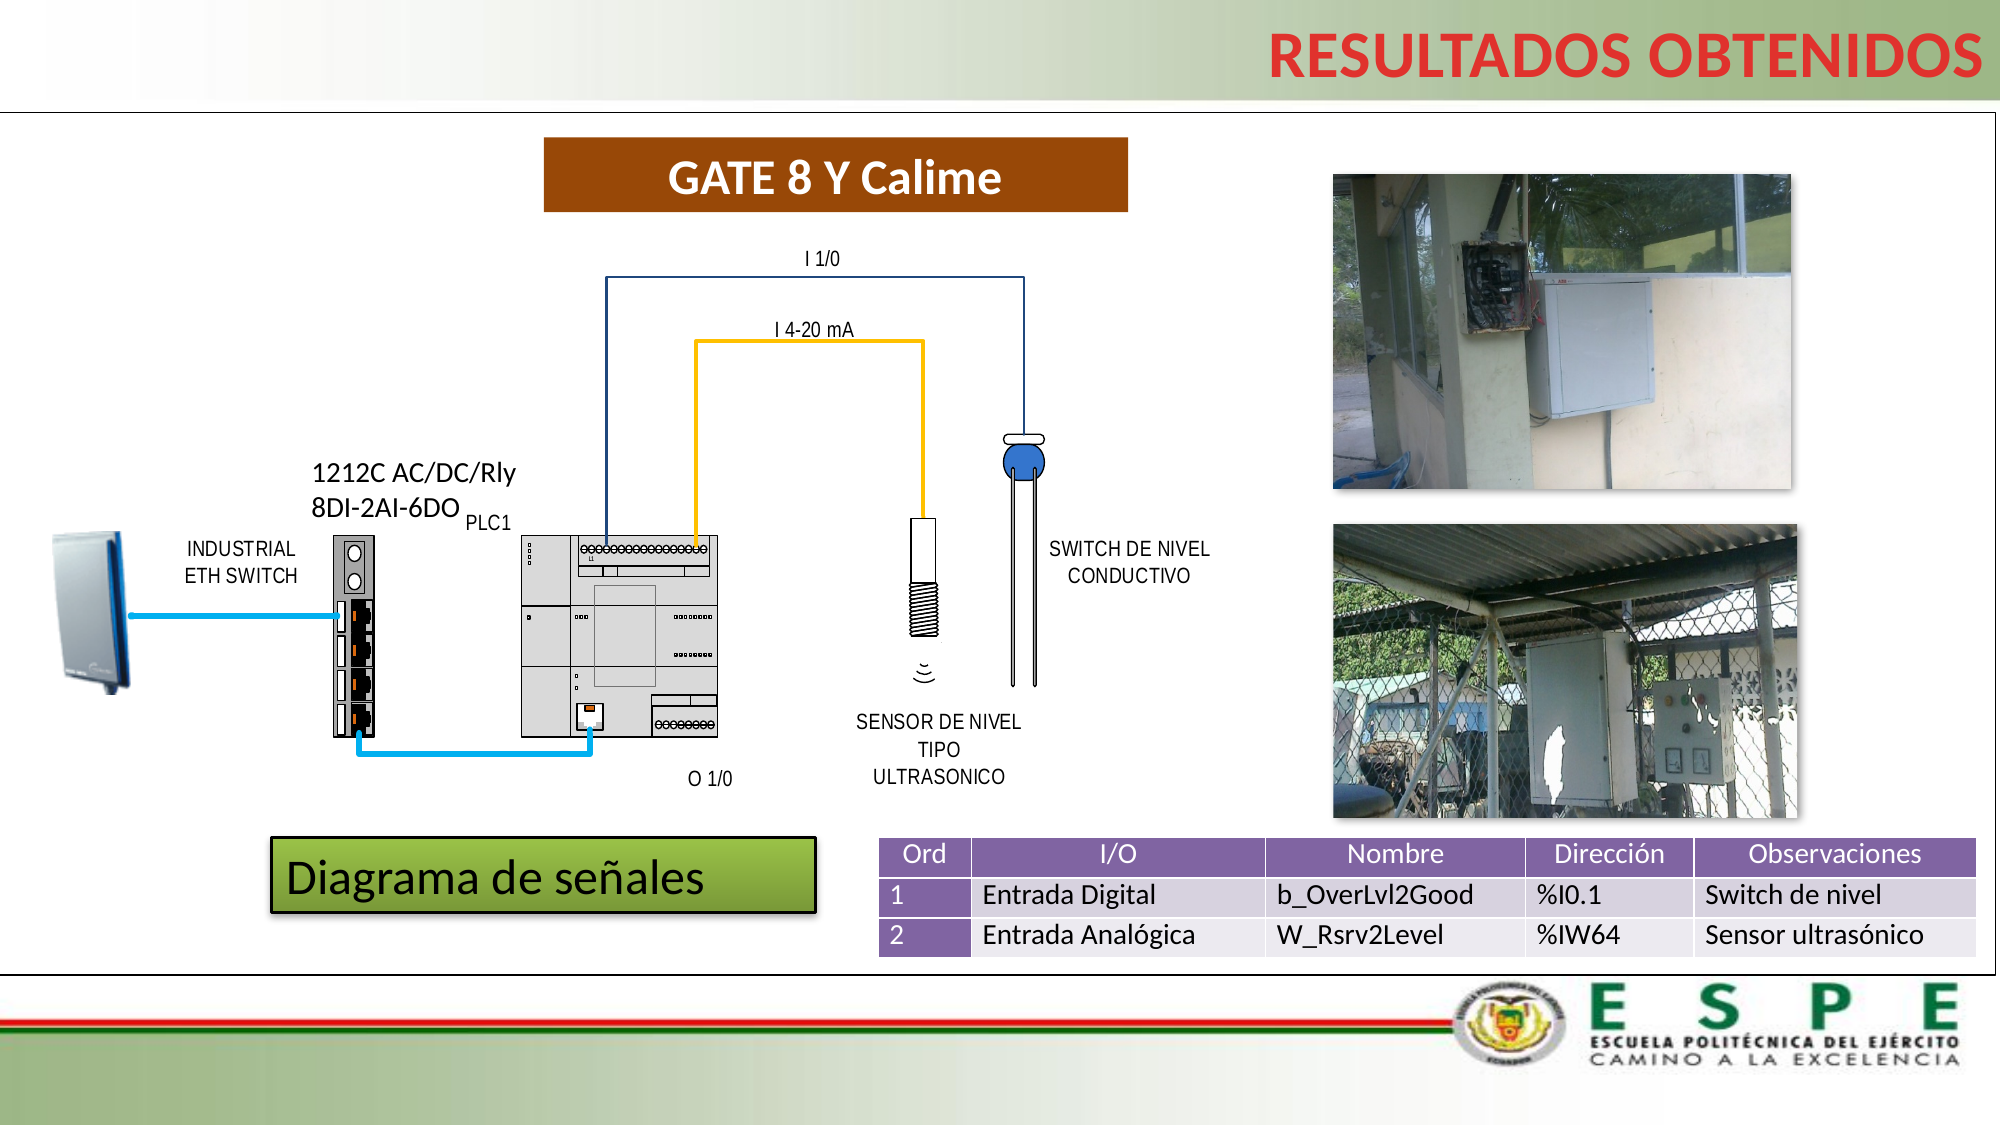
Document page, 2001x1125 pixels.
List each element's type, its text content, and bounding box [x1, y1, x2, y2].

table_header Dirección [1526, 838, 1693, 877]
picture [49, 237, 1226, 805]
text_box Diagrama de señales [271, 837, 816, 913]
text_box GATE 8 Y Calime [543, 137, 1129, 213]
text_box [0, 112, 1996, 975]
table_cell Switch de nivel [1695, 879, 1976, 917]
table_cell 1 [879, 879, 971, 917]
table_cell b_OverLvl2Good [1266, 879, 1525, 917]
table_cell %I0.1 [1526, 879, 1693, 917]
table_cell 2 [879, 919, 971, 957]
table_header Observaciones [1695, 838, 1976, 877]
table_cell %IW64 [1526, 919, 1693, 957]
picture [1333, 174, 1791, 489]
text_box RESULTADOS OBTENIDOS [0, 3, 2000, 99]
picture [1333, 524, 1798, 819]
table_cell Sensor ultrasónico [1695, 919, 1976, 957]
table_cell Entrada Analógica [972, 919, 1265, 957]
table_cell Entrada Digital [972, 879, 1265, 917]
picture [0, 99, 2000, 1125]
table_cell W_Rsrv2Level [1266, 919, 1525, 957]
table_header I/O [972, 838, 1265, 877]
table_header Nombre [1266, 838, 1525, 877]
table_header Ord [879, 838, 971, 877]
